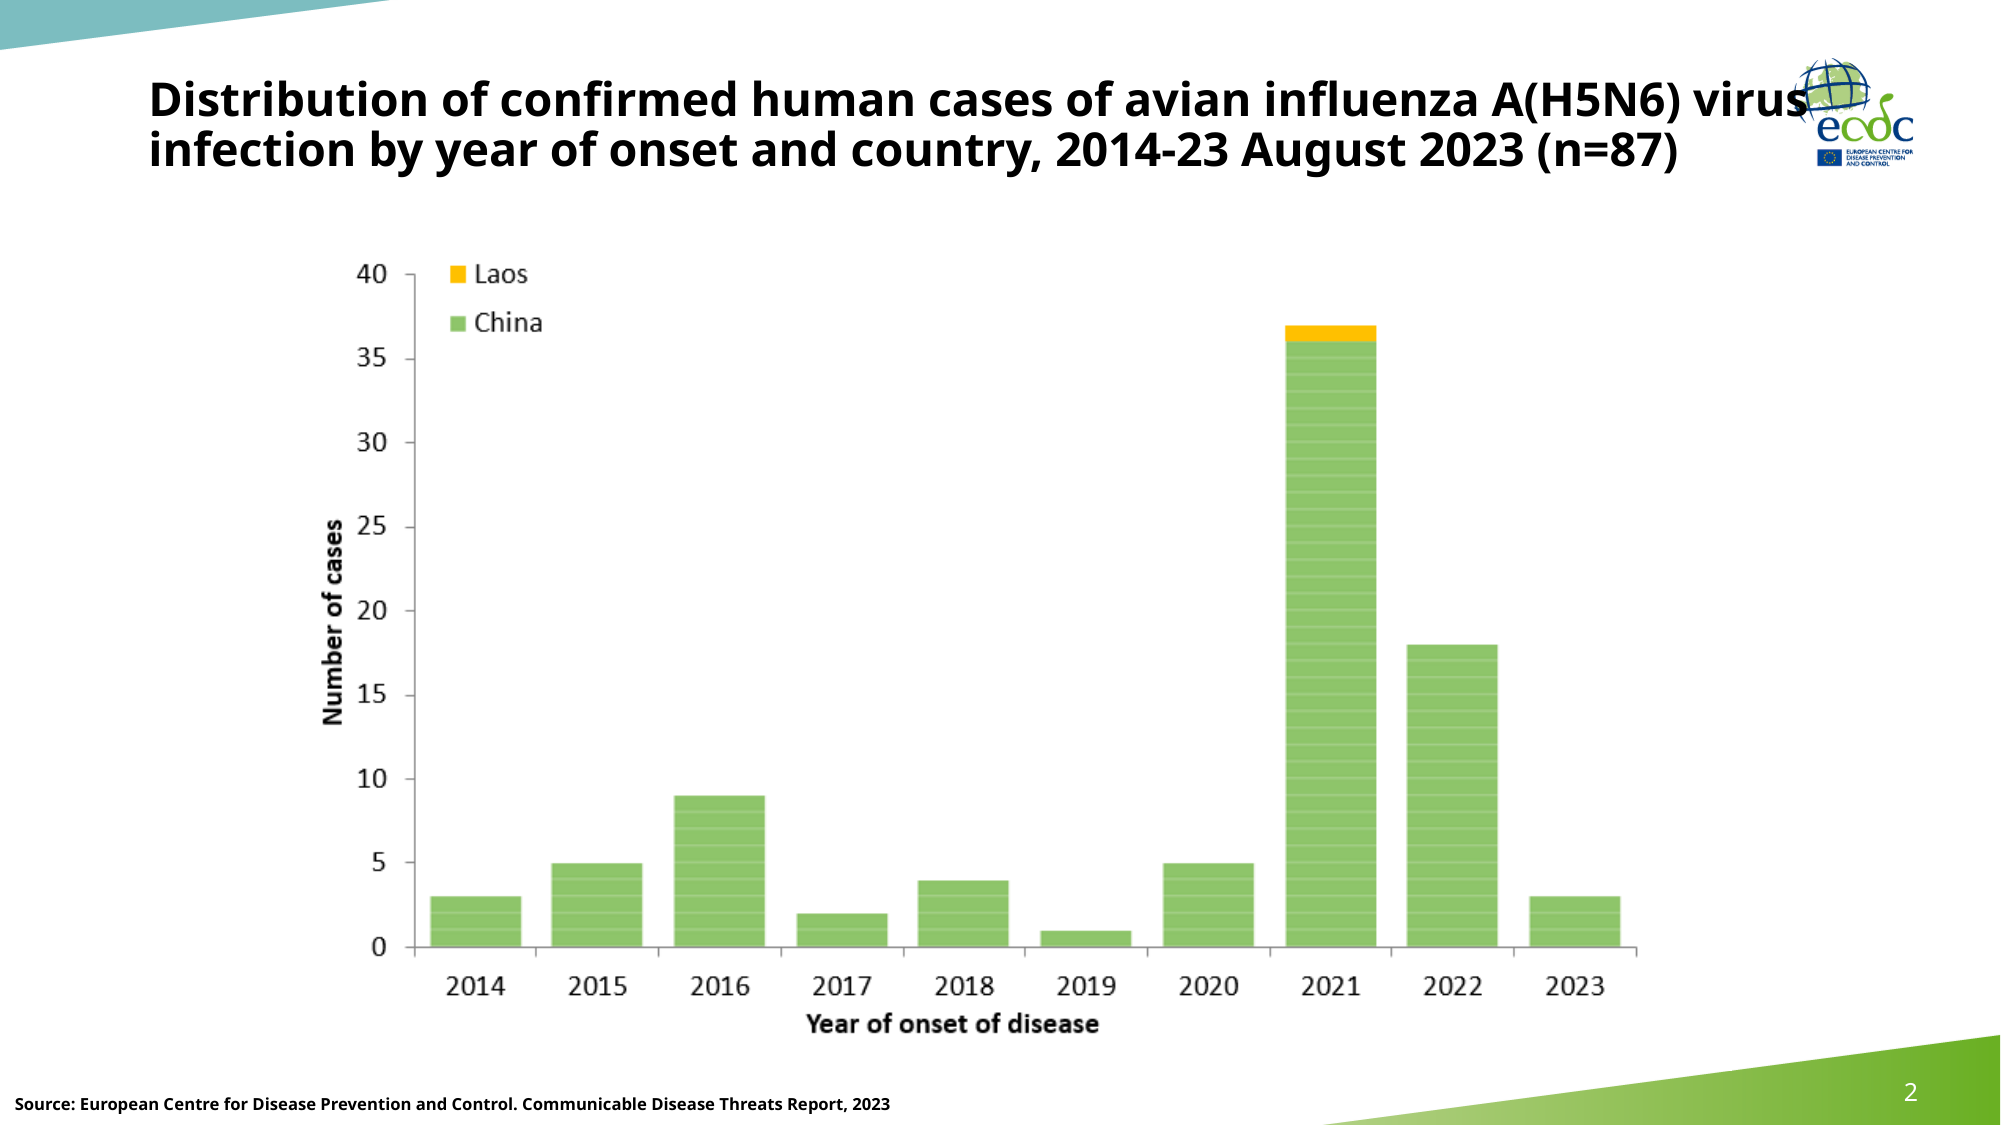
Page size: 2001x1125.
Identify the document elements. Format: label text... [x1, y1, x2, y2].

slide_number 2 [1483, 1062, 1934, 1123]
title Distribution of confirmed human cases of avian influenza A(H5N6) virus infection by year of onset and country, 2014-23 August 2023 (n=87) [133, 47, 1832, 205]
picture [0, 0, 2001, 1125]
